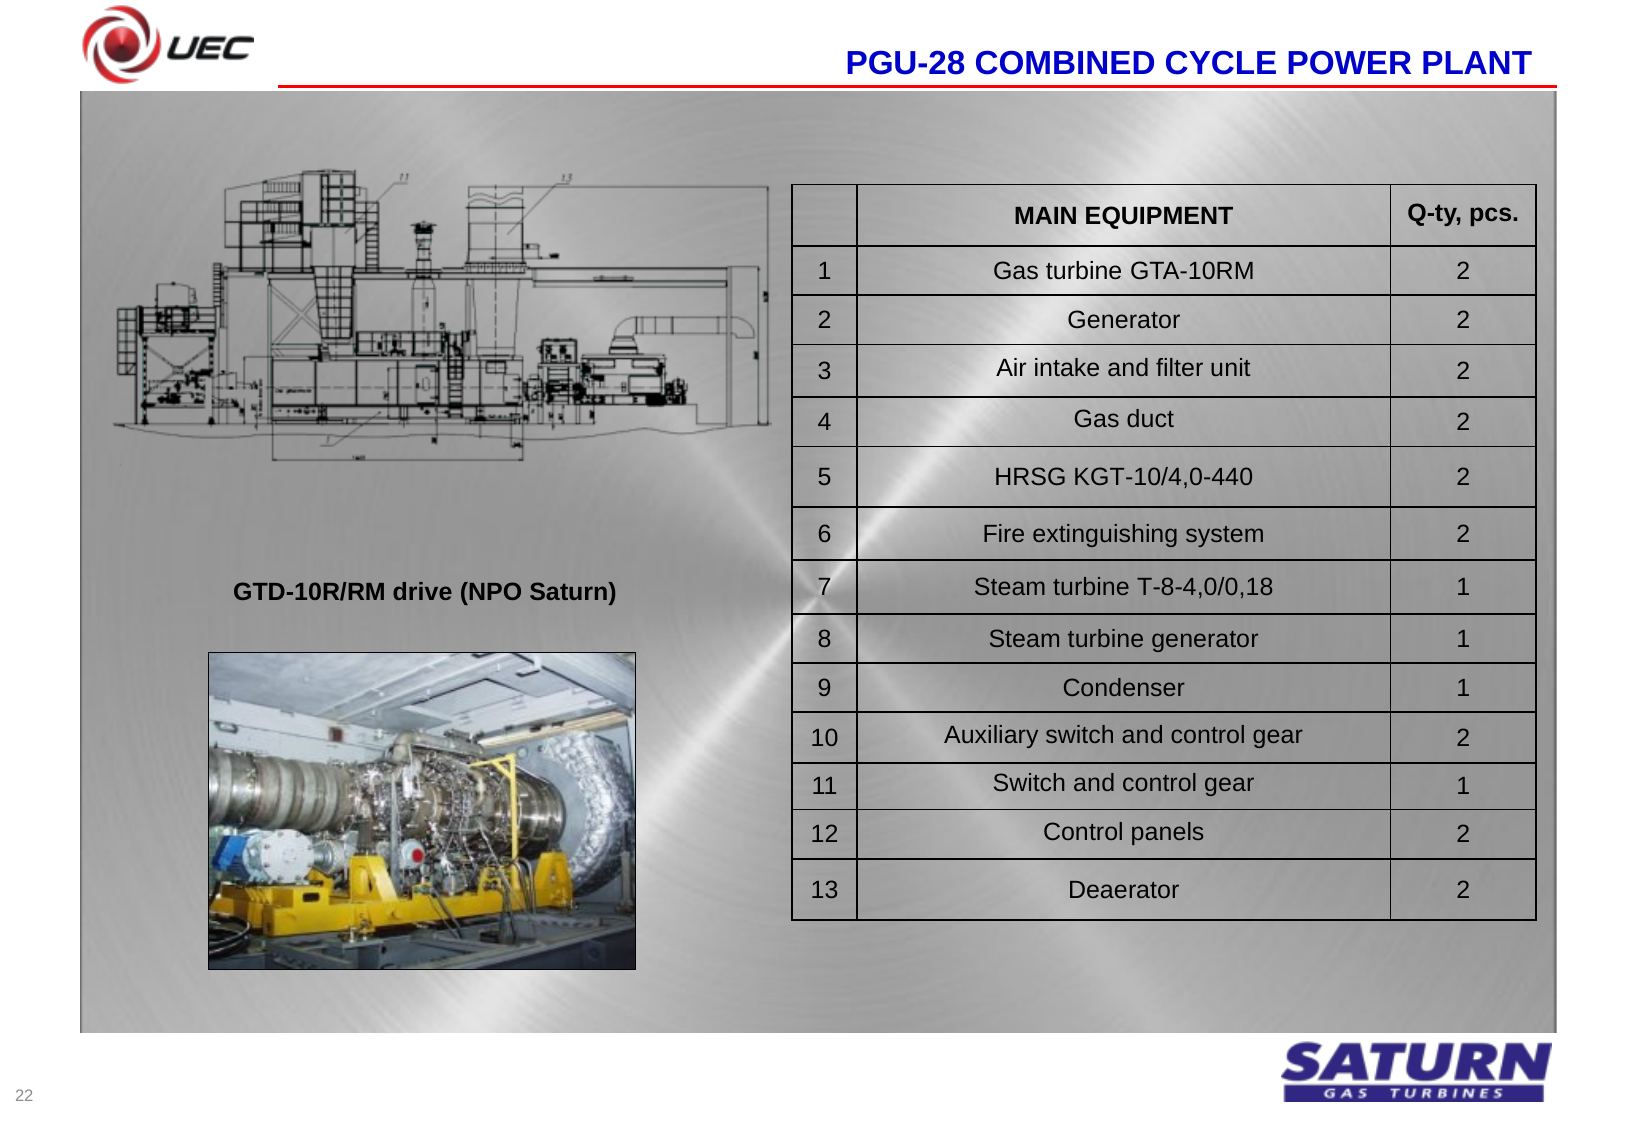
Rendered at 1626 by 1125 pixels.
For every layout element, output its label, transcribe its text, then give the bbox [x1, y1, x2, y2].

table_cell Auxiliary switch and control gear [858, 713, 1390, 762]
table_cell Gas turbine GTA-10RM [858, 247, 1390, 294]
table_cell HRSG KGT-10/4,0-440 [858, 447, 1390, 506]
text_box 22 [0, 1065, 50, 1125]
table_cell 2 [1391, 398, 1535, 446]
table_cell 2 [1391, 508, 1535, 559]
text_box PGU-28 COMBINED CYCLE POWER PLANT [665, 38, 1557, 142]
table_cell 13 [793, 860, 856, 919]
table_cell 12 [793, 810, 856, 858]
text_box GTD-10R/RM drive (NPO Saturn) [21, 568, 791, 614]
table_cell 6 [793, 508, 856, 559]
table_cell 1 [793, 247, 856, 294]
table_cell Control panels [858, 810, 1390, 858]
table_header [793, 185, 856, 245]
table_cell 2 [1391, 296, 1535, 344]
table_cell Condenser [858, 664, 1390, 711]
picture [67, 0, 1557, 1102]
table_cell Generator [858, 296, 1390, 344]
table_cell 2 [1391, 810, 1535, 858]
table_cell Gas duct [858, 398, 1390, 446]
table_cell 2 [793, 296, 856, 344]
table_cell 1 [1391, 615, 1535, 662]
table_cell 9 [793, 664, 856, 711]
table_cell Fire extinguishing system [858, 508, 1390, 559]
table_cell Switch and control gear [858, 764, 1390, 809]
table_cell 2 [1391, 345, 1535, 396]
table_cell 2 [1391, 713, 1535, 762]
table_cell Air intake and filter unit [858, 345, 1390, 396]
table_header Q-ty, pcs. [1391, 185, 1535, 245]
table_cell 3 [793, 345, 856, 396]
table_cell 1 [1391, 561, 1535, 613]
table_cell Steam turbine generator [858, 615, 1390, 662]
table_cell 5 [793, 447, 856, 506]
table_cell 1 [1391, 664, 1535, 711]
table_cell Steam turbine T-8-4,0/0,18 [858, 561, 1390, 613]
table_cell 8 [793, 615, 856, 662]
table_cell 10 [793, 713, 856, 762]
table_cell 11 [793, 764, 856, 809]
table_cell Deaerator [858, 860, 1390, 919]
table_cell 4 [793, 398, 856, 446]
table_cell 2 [1391, 860, 1535, 919]
table_cell 2 [1391, 247, 1535, 294]
table_cell 7 [793, 561, 856, 613]
table_header MAIN EQUIPMENT [858, 185, 1390, 245]
table_cell 2 [1391, 447, 1535, 506]
table_cell 1 [1391, 764, 1535, 809]
